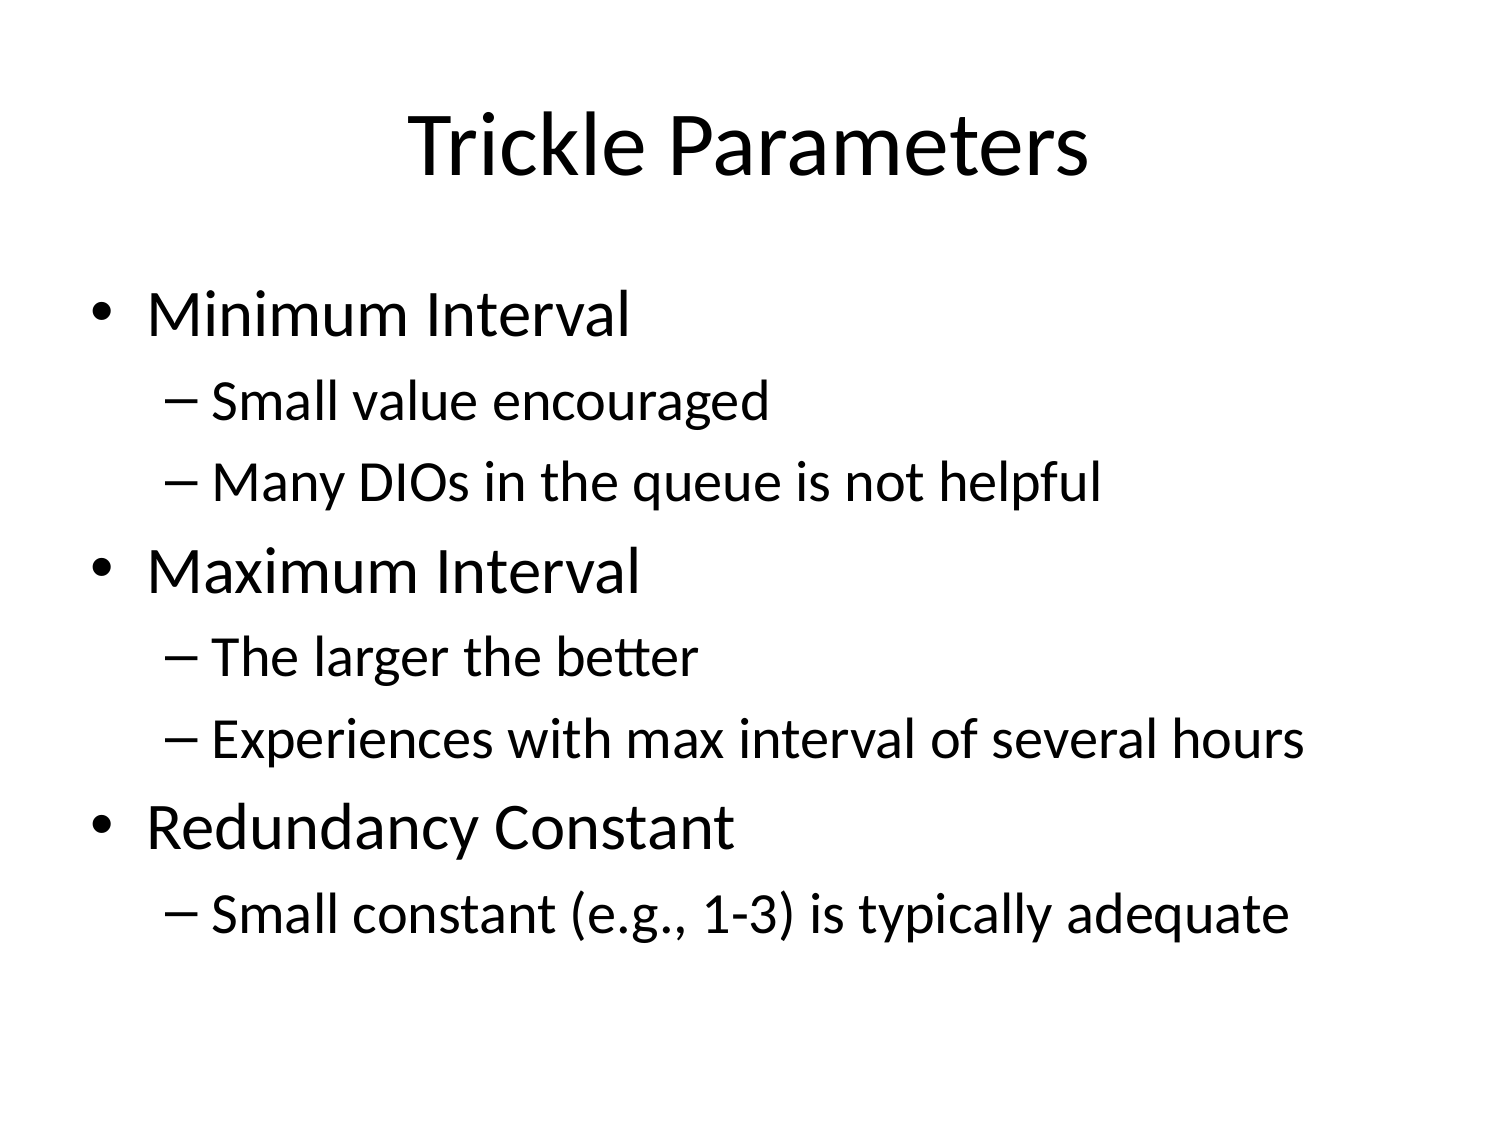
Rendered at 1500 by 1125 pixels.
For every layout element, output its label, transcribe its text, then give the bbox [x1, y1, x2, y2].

title Trickle Parameters [75, 45, 1425, 233]
list Minimum Interval Small value encouraged Many DIOs in the queue is not helpful Maximum Interval The larger the better Experiences with max interval of several hours Redundancy Constant Small constant (e.g., 1-3) is typically adequate [75, 262, 1425, 1005]
